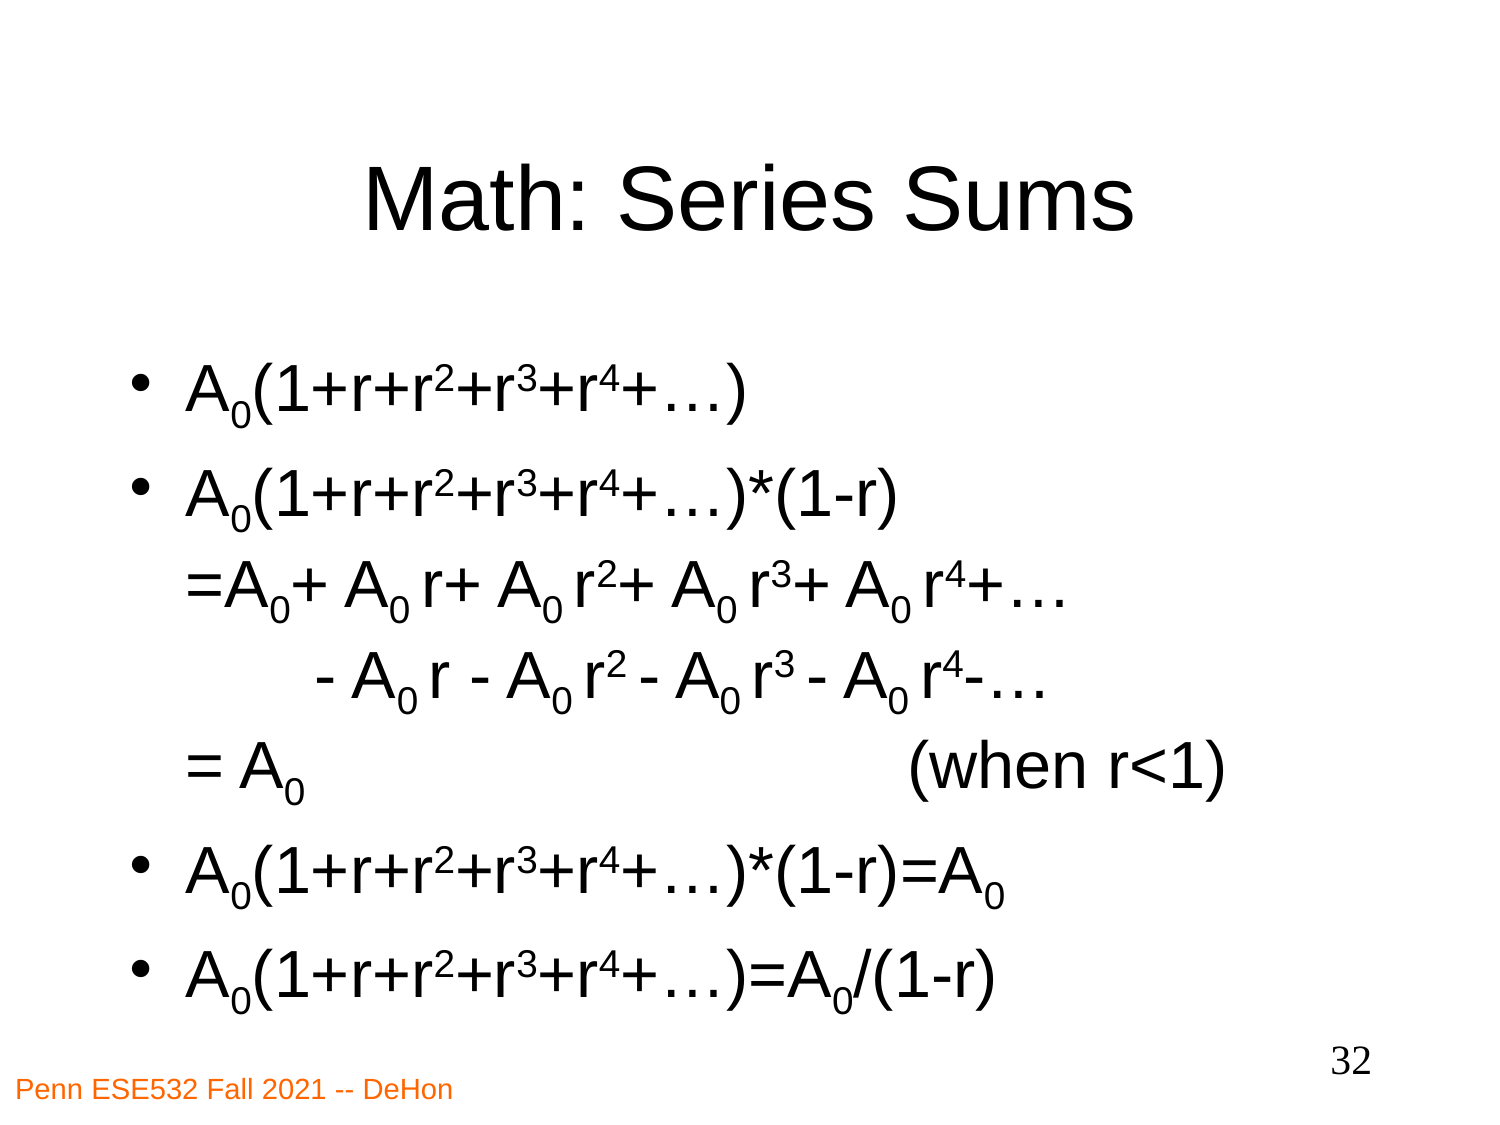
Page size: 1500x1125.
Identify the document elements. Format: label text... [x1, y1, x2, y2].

slide_number 32 [1074, 1024, 1388, 1101]
list A0(1+r+r2+r3+r4+…) A0(1+r+r2+r3+r4+…)*(1-r) =A0+ A0 r+ A0 r2+ A0 r3+ A0 r4+… - A0 r - A0 r2 - A0 r3 - A0 r4-… = A0 (when r<1) A0(1+r+r2+r3+r4+…)*(1-r)=A0 A0(1+r+r2+r3+r4+…)=A0/(1-r) [114, 337, 1390, 1013]
slide_number Penn ESE532 Fall 2021 -- DeHon [0, 1062, 688, 1125]
title Math: Series Sums [112, 99, 1388, 288]
